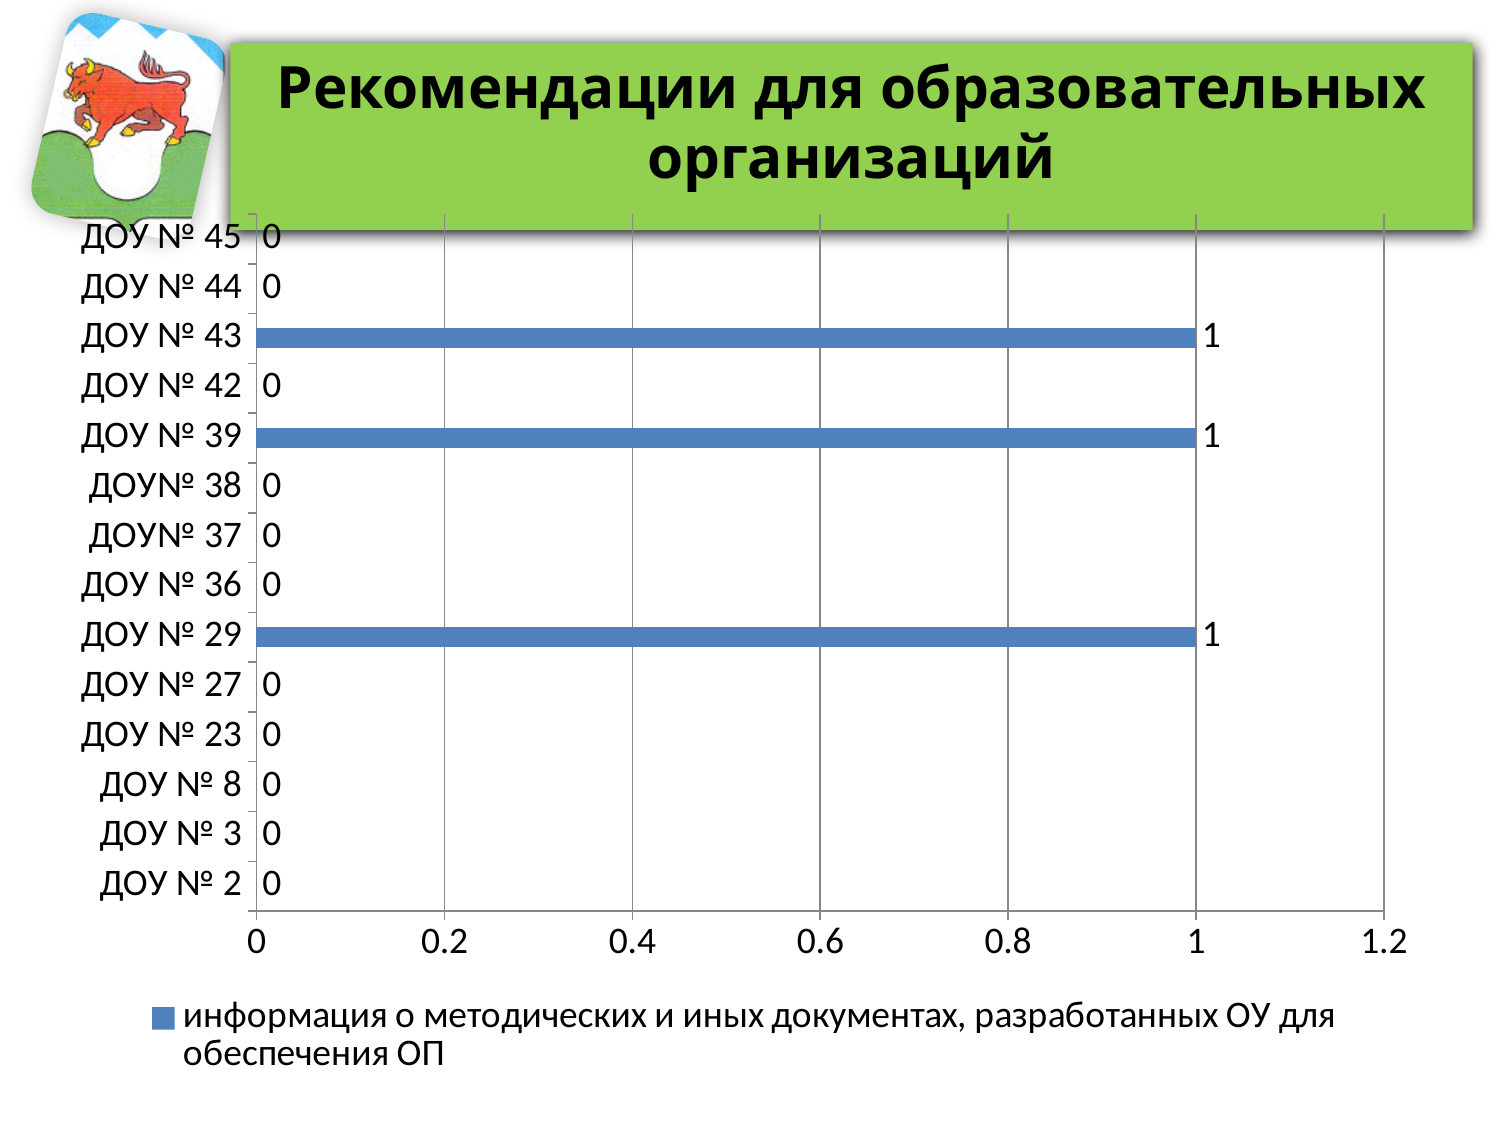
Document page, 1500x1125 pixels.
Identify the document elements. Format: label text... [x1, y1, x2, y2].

picture [46, 23, 212, 229]
chart [52, 195, 1436, 1083]
text_box Рекомендации для образовательных организаций [230, 42, 1473, 231]
